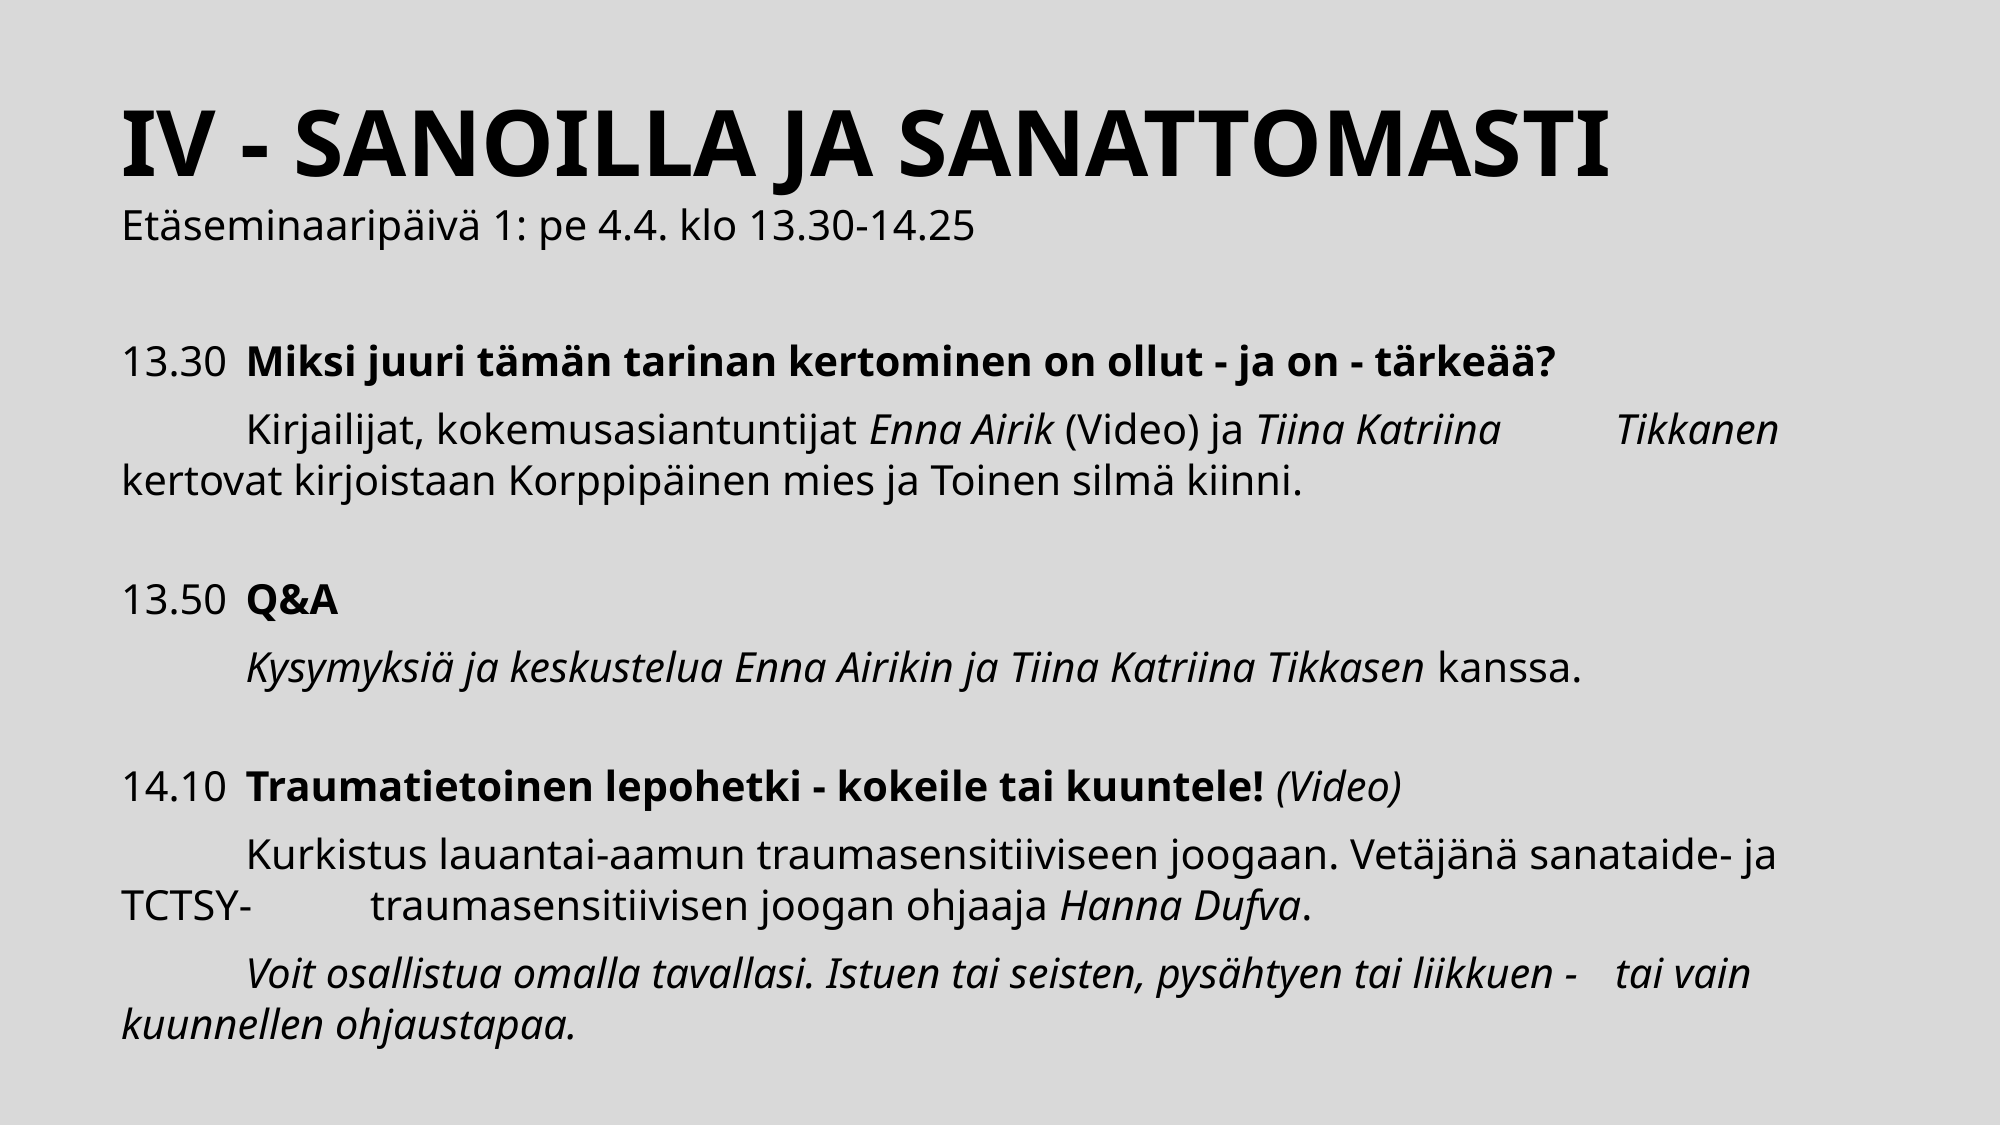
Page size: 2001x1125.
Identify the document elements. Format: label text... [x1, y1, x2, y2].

list 13.30 Miksi juuri tämän tarinan kertominen on ollut - ja on - tärkeää? Kirjailijat, kokemusasiantuntijat Enna Airik (Video) ja Tiina Katriina Tikkanen kertovat kirjoistaan Korppipäinen mies ja Toinen silmä kiinni. 13.50 Q&A Kysymyksiä ja keskustelua Enna Airikin ja Tiina Katriina Tikkasen kanssa. 14.10 Traumatietoinen lepohetki - kokeile tai kuuntele! (Video) Kurkistus lauantai-aamun traumasensitiiviseen joogaan. Vetäjänä sanataide- ja TCTSY- traumasensitiivisen joogan ohjaaja Hanna Dufva. Voit osallistua omalla tavallasi. Istuen tai seisten, pysähtyen tai liikkuen - tai vain kuunnellen ohjaustapaa. [106, 263, 1894, 1066]
title IV - SANOILLA JA SANATTOMASTI Etäseminaaripäivä 1: pe 4.4. klo 13.30-14.25 [106, 59, 1832, 263]
